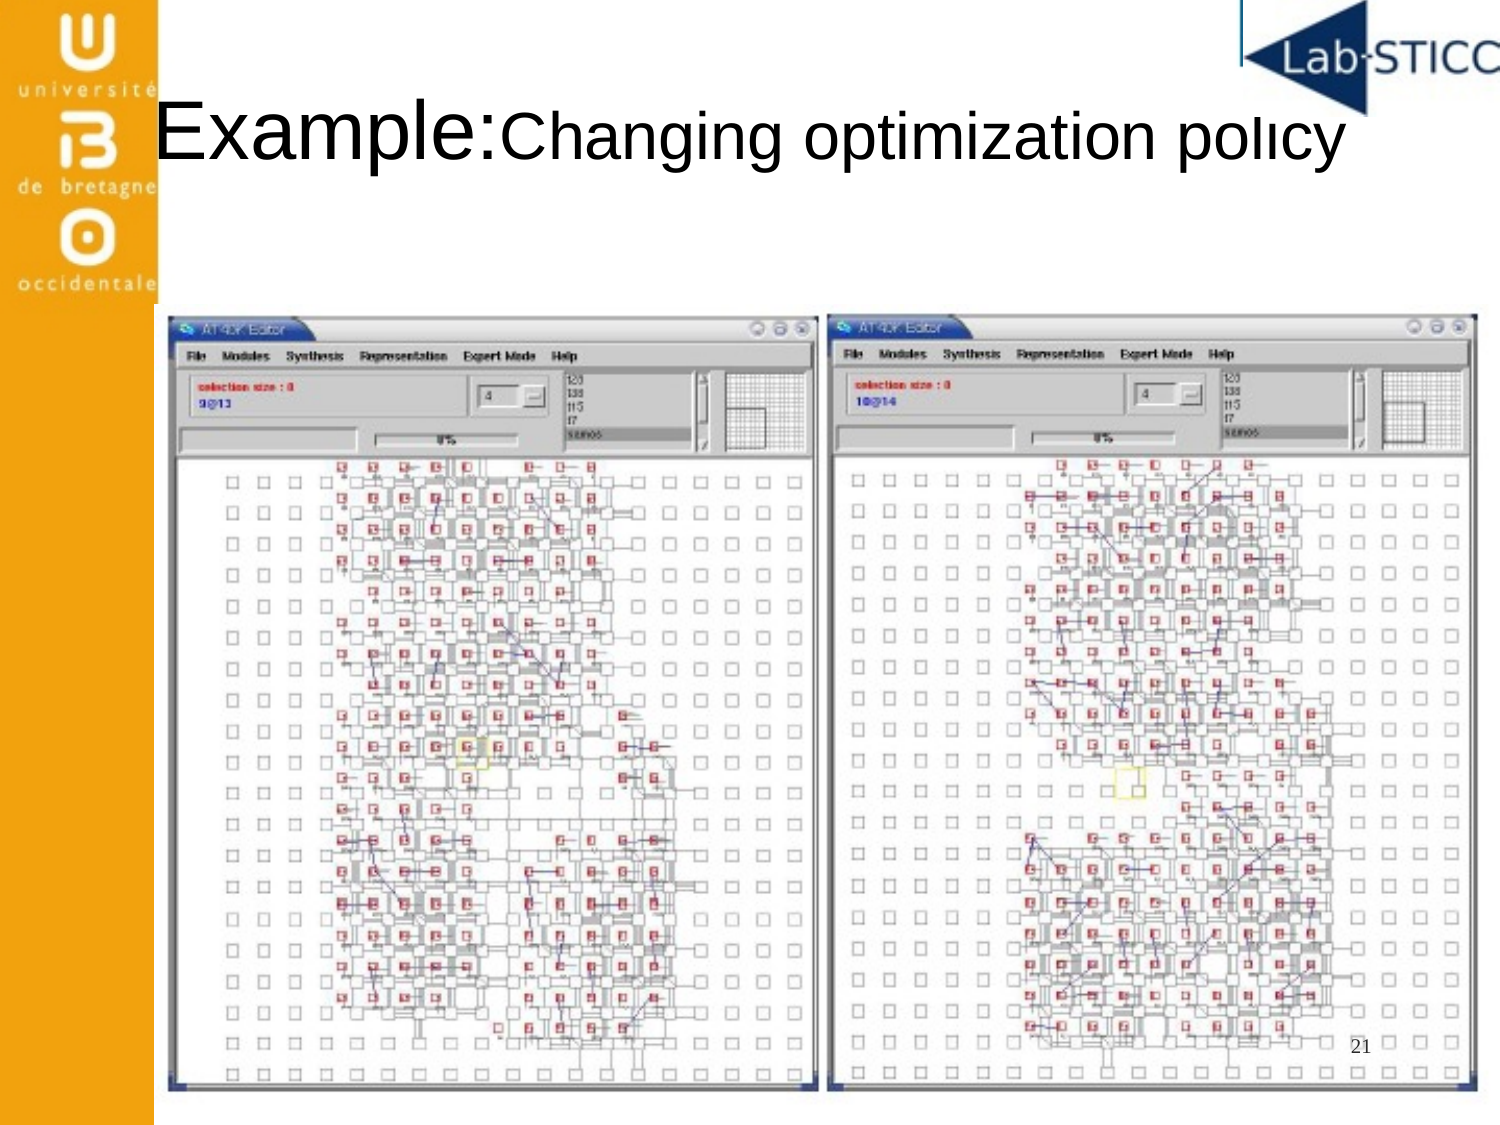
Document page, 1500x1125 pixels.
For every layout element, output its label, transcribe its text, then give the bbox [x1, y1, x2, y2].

text_box Example:Changing optimization policy [152, 23, 1477, 241]
picture [0, 0, 1500, 1125]
